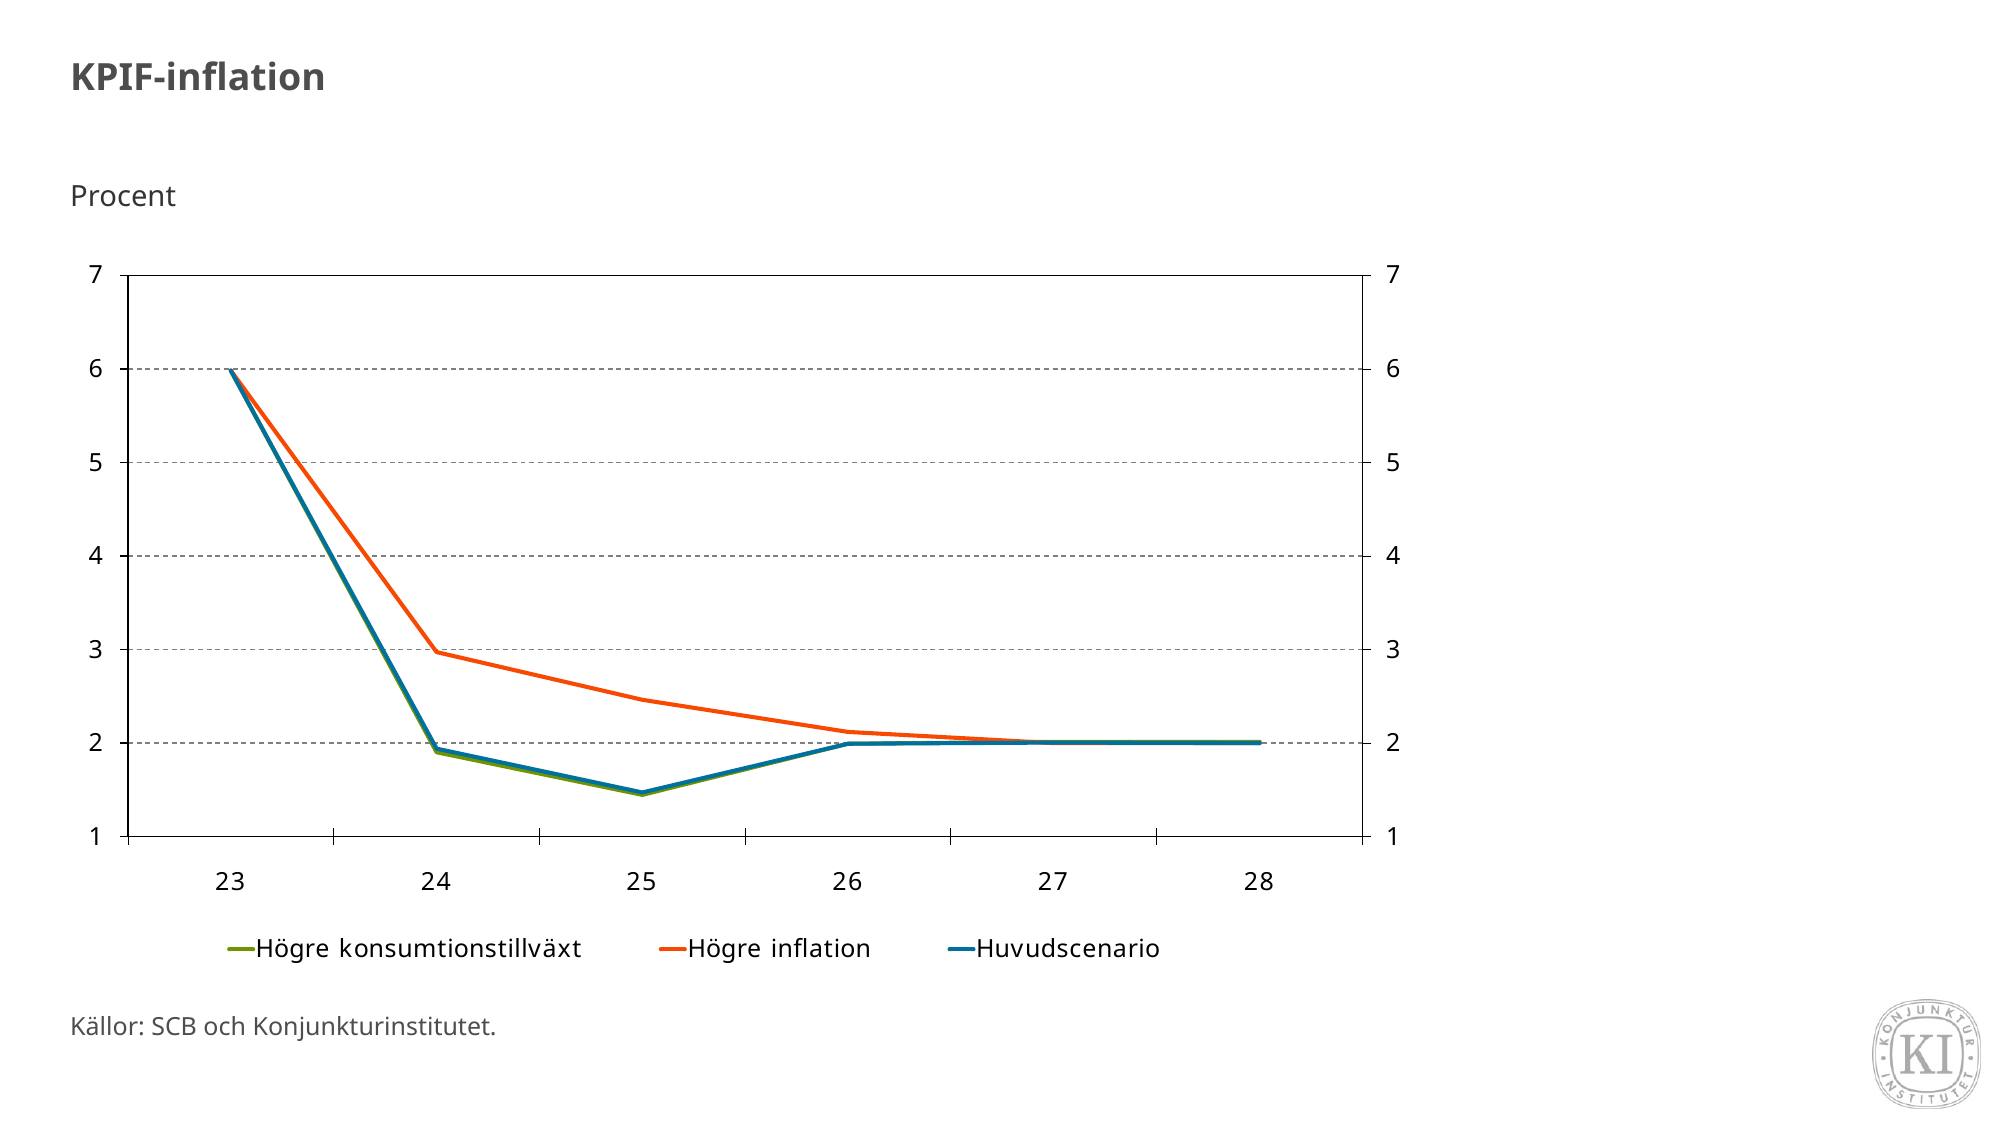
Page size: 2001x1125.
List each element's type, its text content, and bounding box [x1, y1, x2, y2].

subtitle Källor: SCB och Konjunkturinstitutet. [55, 1003, 1476, 1106]
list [72, 249, 1491, 984]
title KPIF-inflation [55, 45, 1476, 128]
list Procent [55, 137, 1476, 220]
picture [1872, 999, 1981, 1109]
